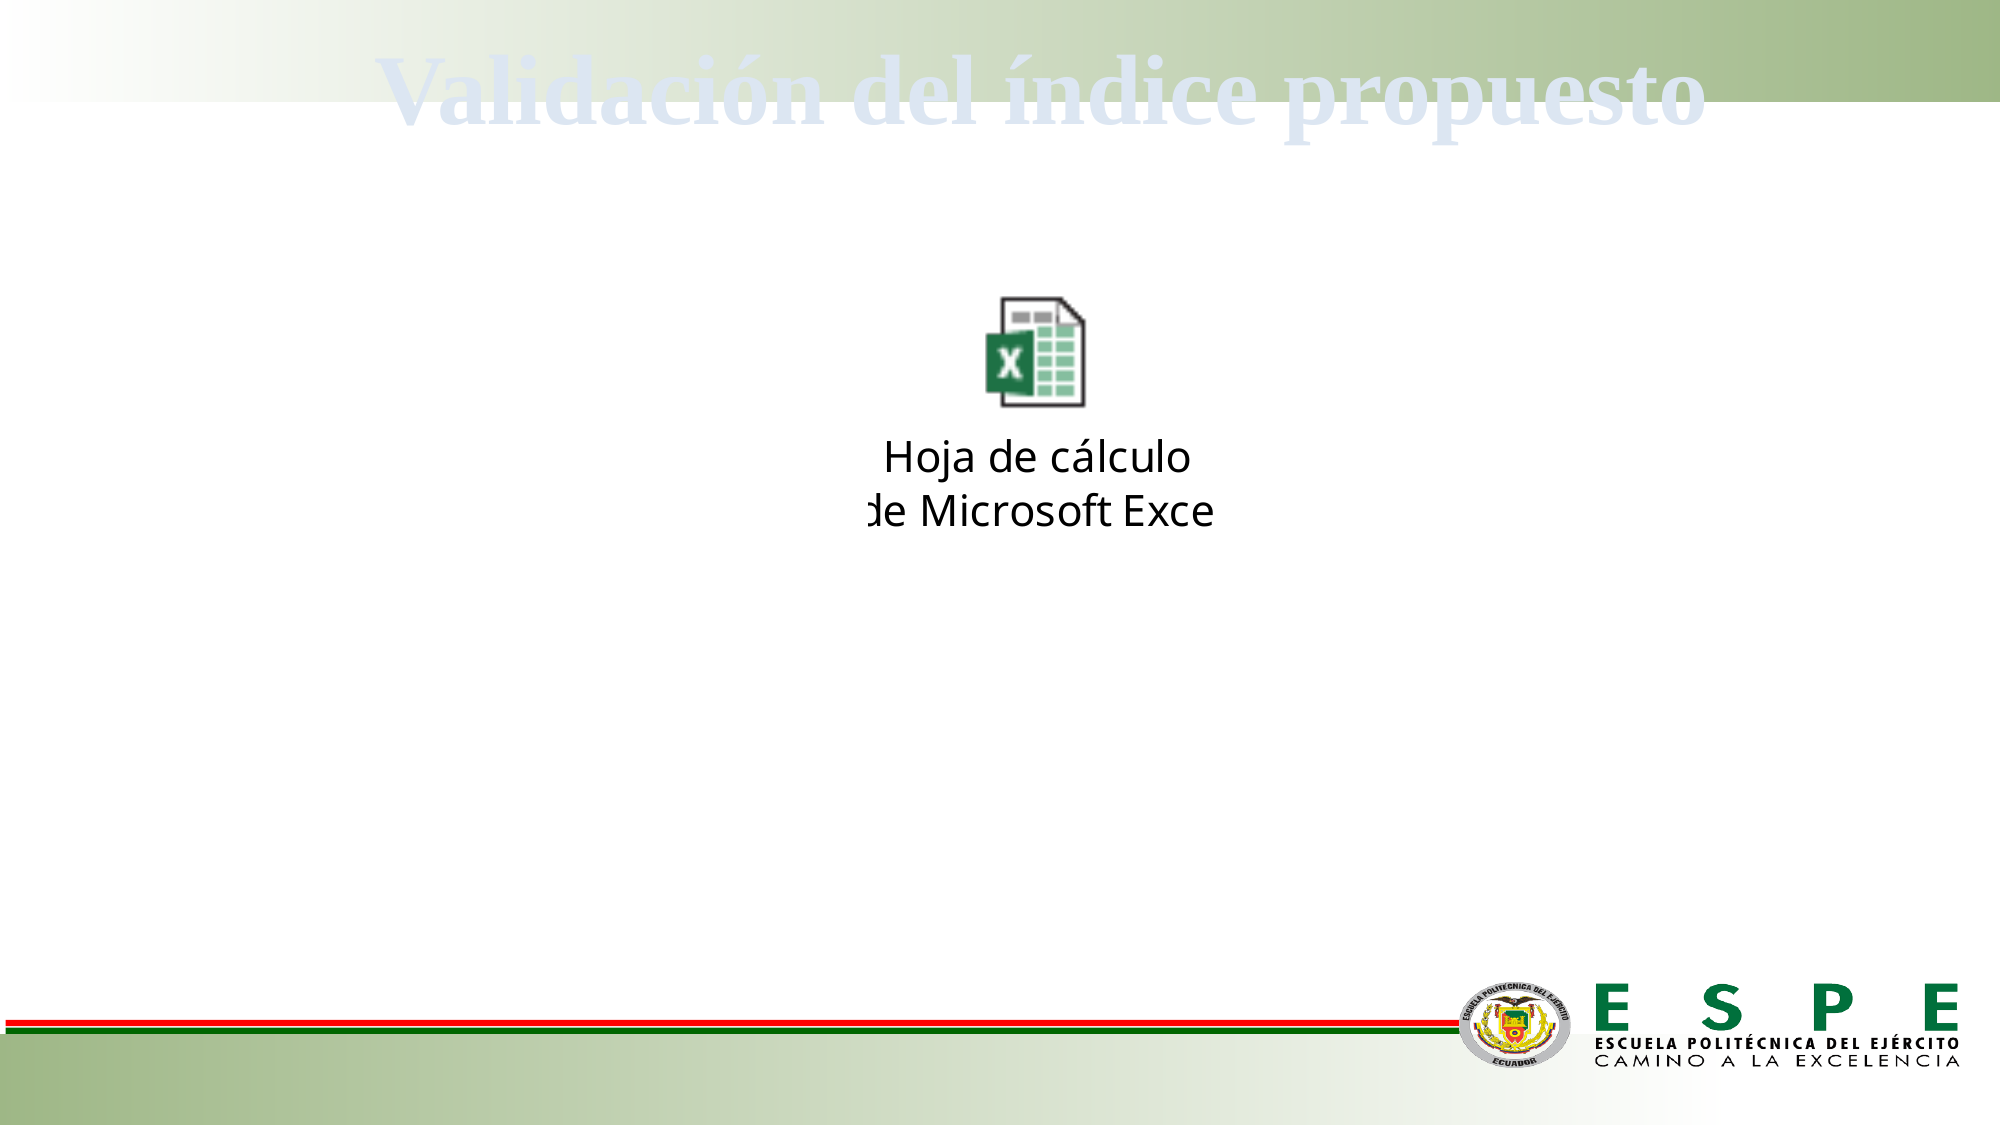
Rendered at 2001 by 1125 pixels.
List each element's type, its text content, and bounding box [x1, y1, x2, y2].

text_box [867, 295, 1217, 590]
text_box Validación del índice propuesto [246, 16, 1838, 152]
picture [1409, 964, 2000, 1093]
